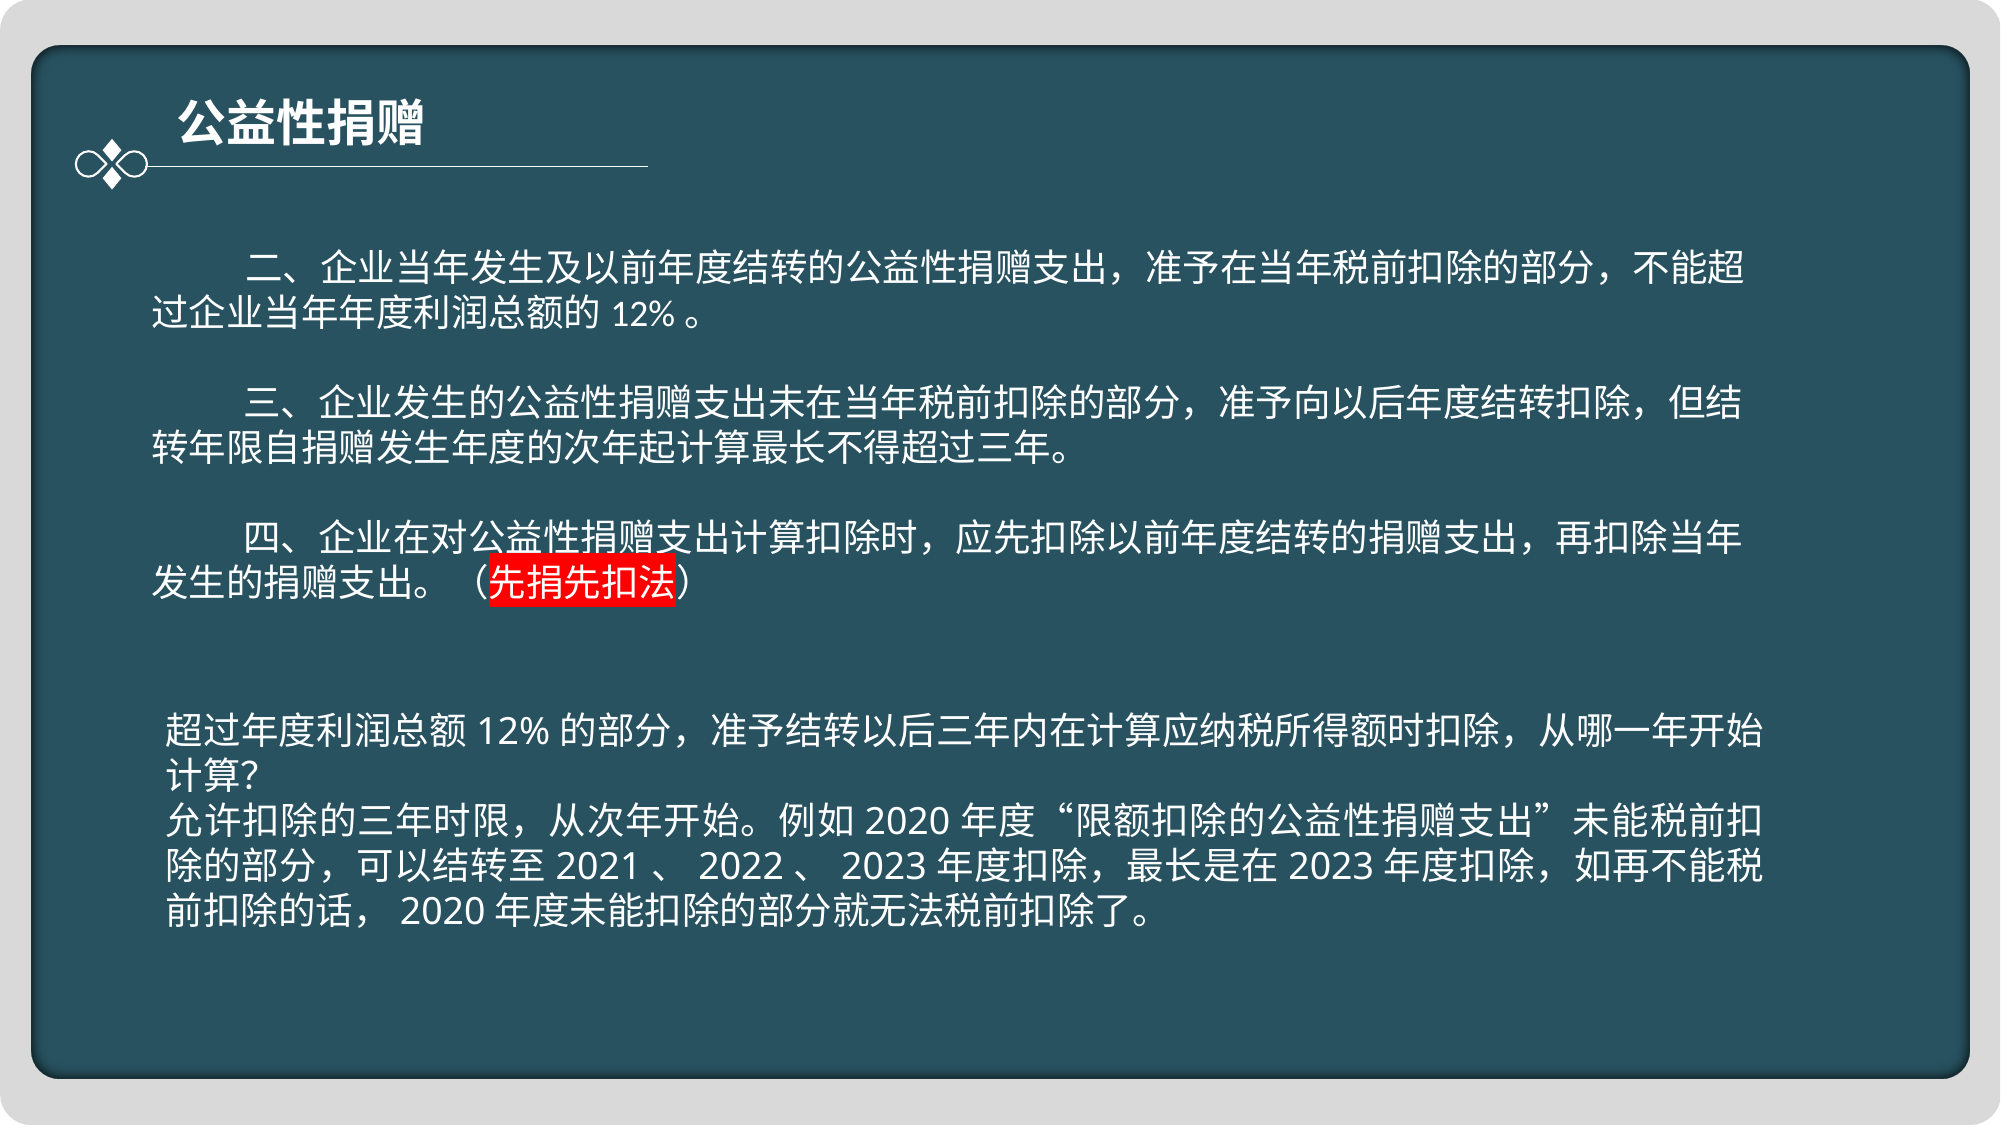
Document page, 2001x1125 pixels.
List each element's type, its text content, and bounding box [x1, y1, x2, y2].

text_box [75, 138, 648, 190]
text_box 公益性捐赠 [161, 84, 665, 159]
text_box 超过年度利润总额12%的部分，准予结转以后三年内在计算应纳税所得额时扣除，从哪一年开始计算？ 允许扣除的三年时限，从次年开始。例如2020年度“限额扣除的公益性捐赠支出”未能税前扣除的部分，可以结转至2021、2022、2023年度扣除，最长是在2023年度扣除，如再不能税前扣除的话，2020年度未能扣除的部分就无法税前扣除了。 [151, 699, 1779, 940]
picture [0, 0, 2001, 1125]
text_box 二、企业当年发生及以前年度结转的公益性捐赠支出，准予在当年税前扣除的部分，不能超过企业当年年度利润总额的12%。 三、企业发生的公益性捐赠支出未在当年税前扣除的部分，准予向以后年度结转扣除，但结转年限自捐赠发生年度的次年起计算最长不得超过三年。 四、企业在对公益性捐赠支出计算扣除时，应先扣除以前年度结转的捐赠支出，再扣除当年发生的捐赠支出。（先捐先扣法） [136, 236, 1794, 702]
